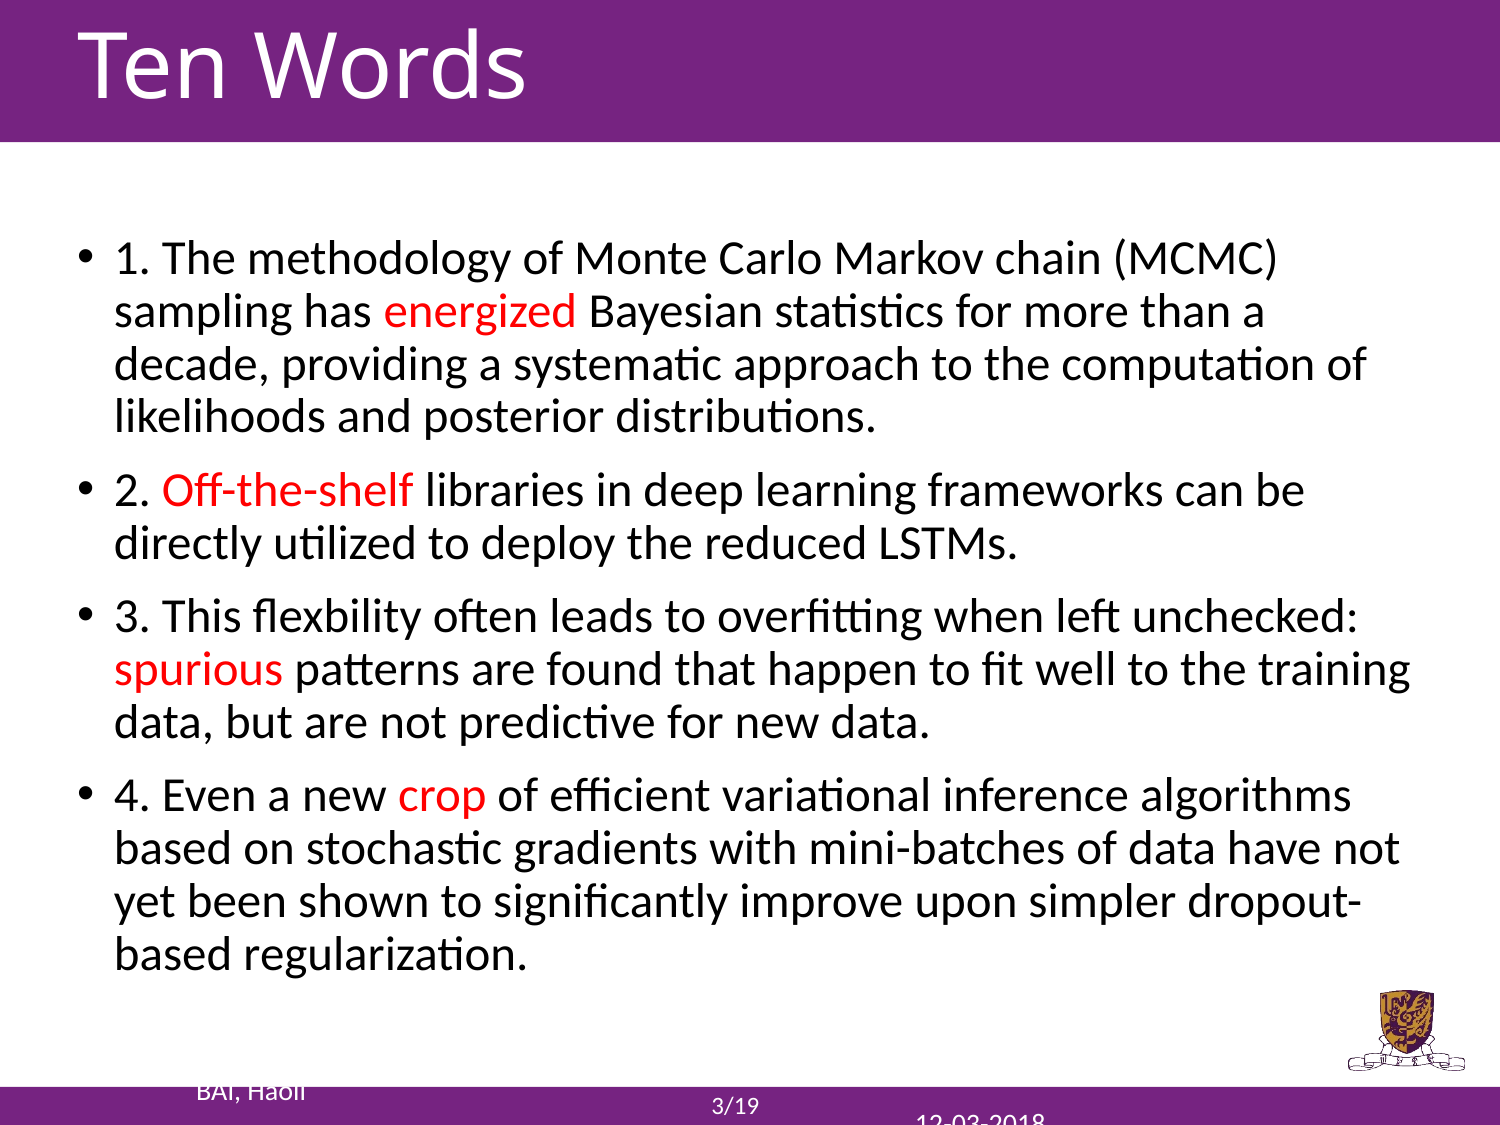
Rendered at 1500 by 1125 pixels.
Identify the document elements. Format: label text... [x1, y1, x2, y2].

slide_number 3/19 [643, 1074, 775, 1125]
title Ten Words [62, 3, 1356, 136]
list 1. The methodology of Monte Carlo Markov chain (MCMC) sampling has energized Bayesian statistics for more than a decade, providing a systematic approach to the computation of likelihoods and posterior distributions. 2. Off-the-shelf libraries in deep learning frameworks can be directly utilized to deploy the reduced LSTMs. 3. This flexbility often leads to overfitting when left unchecked: spurious patterns are found that happen to fit well to the training data, but are not predictive for new data. 4. Even a new crop of efficient variational inference algorithms based on stochastic gradients with mini-batches of data have not yet been shown to significantly improve upon simpler dropout-based regularization. [62, 224, 1434, 989]
picture [1348, 990, 1465, 1071]
